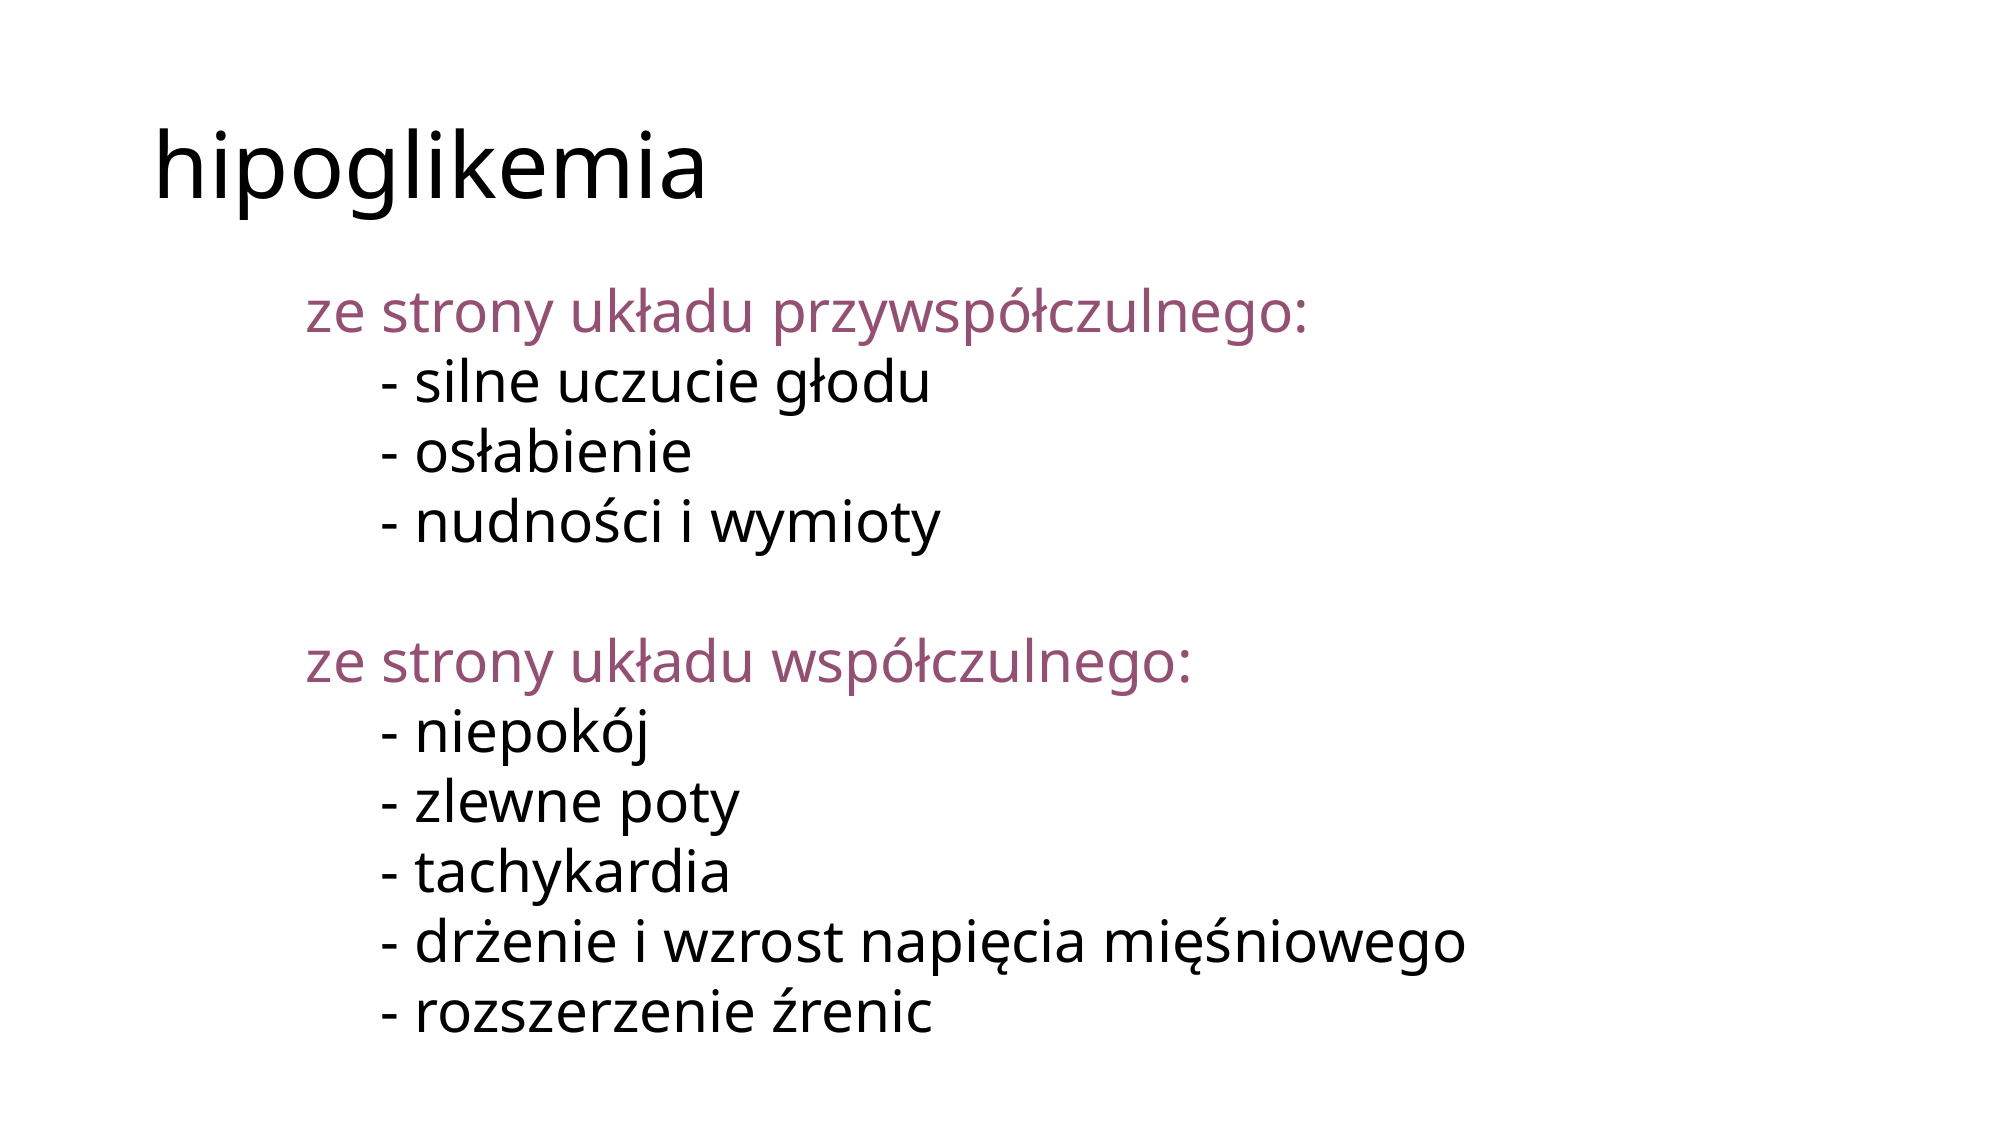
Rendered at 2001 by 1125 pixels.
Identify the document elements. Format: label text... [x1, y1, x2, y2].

text_box ze strony układu przywspółczulnego: - silne uczucie głodu - osłabienie - nudności i wymioty ze strony układu współczulnego: - niepokój - zlewne poty - tachykardia - drżenie i wzrost napięcia mięśniowego - rozszerzenie źrenic [291, 267, 1709, 1052]
title hipoglikemia [137, 59, 1863, 278]
